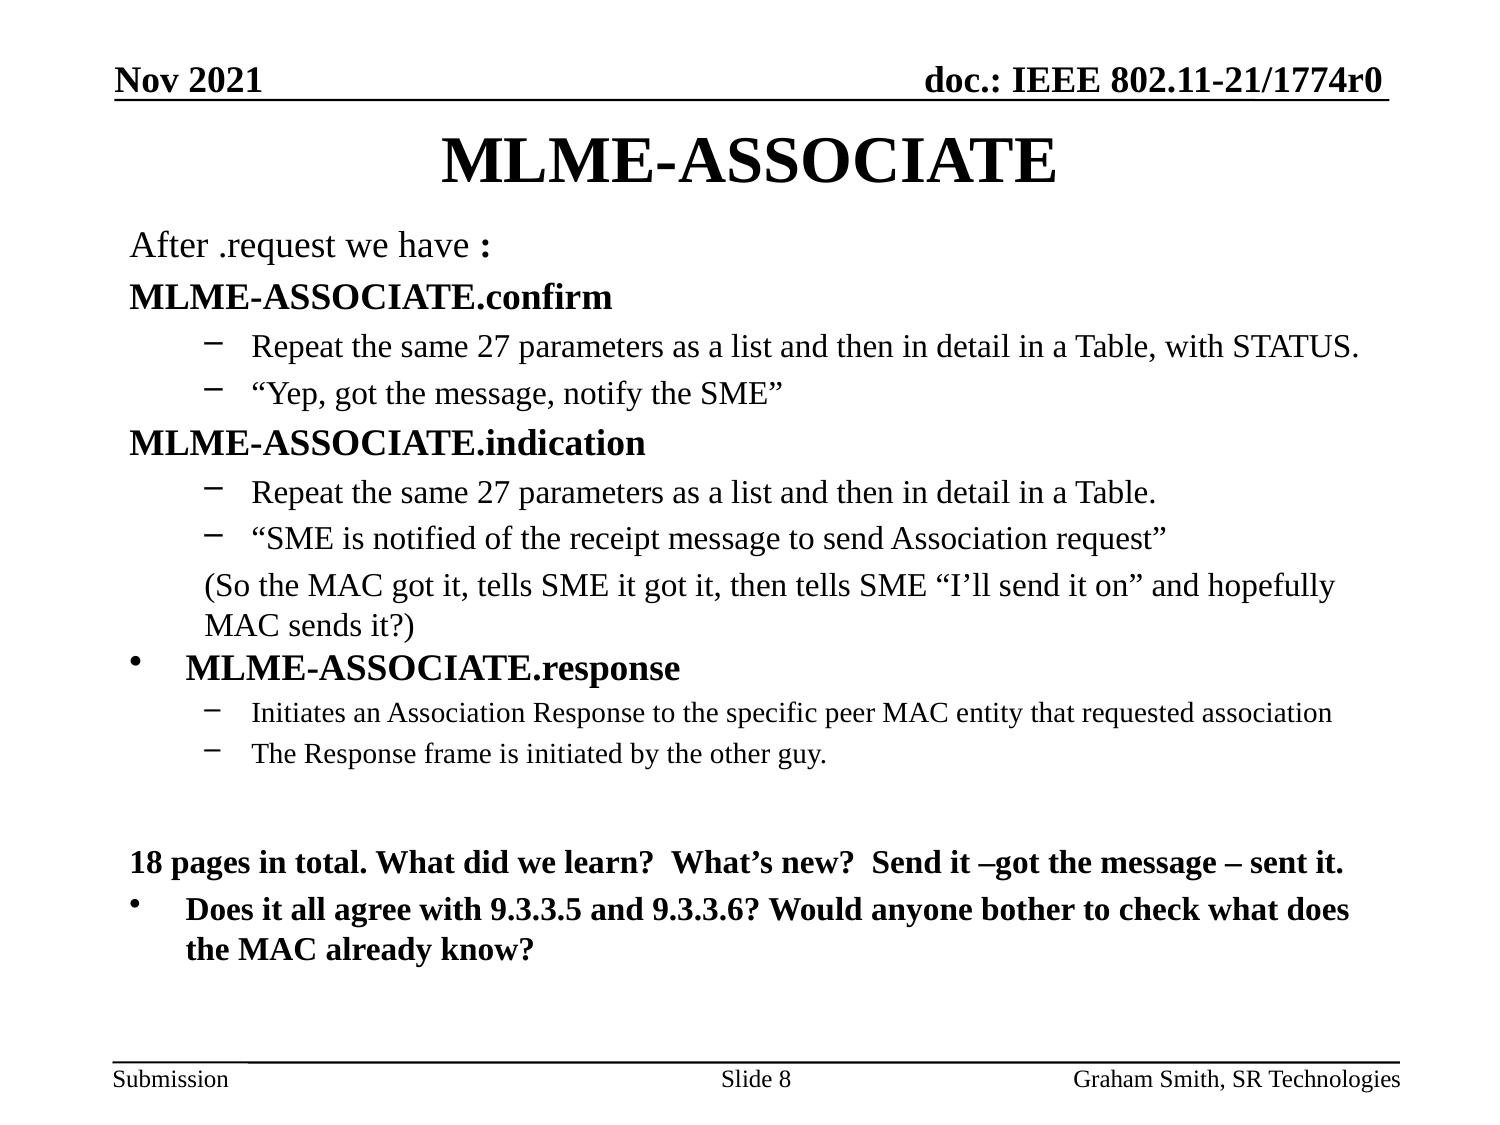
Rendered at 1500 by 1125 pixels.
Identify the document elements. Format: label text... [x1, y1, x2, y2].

list After .request we have : MLME-ASSOCIATE.confirm Repeat the same 27 parameters as a list and then in detail in a Table, with STATUS. “Yep, got the message, notify the SME” MLME-ASSOCIATE.indication Repeat the same 27 parameters as a list and then in detail in a Table. “SME is notified of the receipt message to send Association request” (So the MAC got it, tells SME it got it, then tells SME “I’ll send it on” and hopefully MAC sends it?) MLME-ASSOCIATE.response Initiates an Association Response to the specific peer MAC entity that requested association The Response frame is initiated by the other guy. 18 pages in total. What did we learn? What’s new? Send it –got the message – sent it. Does it all agree with 9.3.3.5 and 9.3.3.6? Would anyone bother to check what does the MAC already know? [114, 212, 1390, 1050]
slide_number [114, 54, 265, 101]
slide_number Slide 8 [712, 1061, 800, 1093]
title MLME-ASSOCIATE [112, 112, 1388, 200]
footer Graham Smith, SR Technologies [1069, 1061, 1402, 1093]
